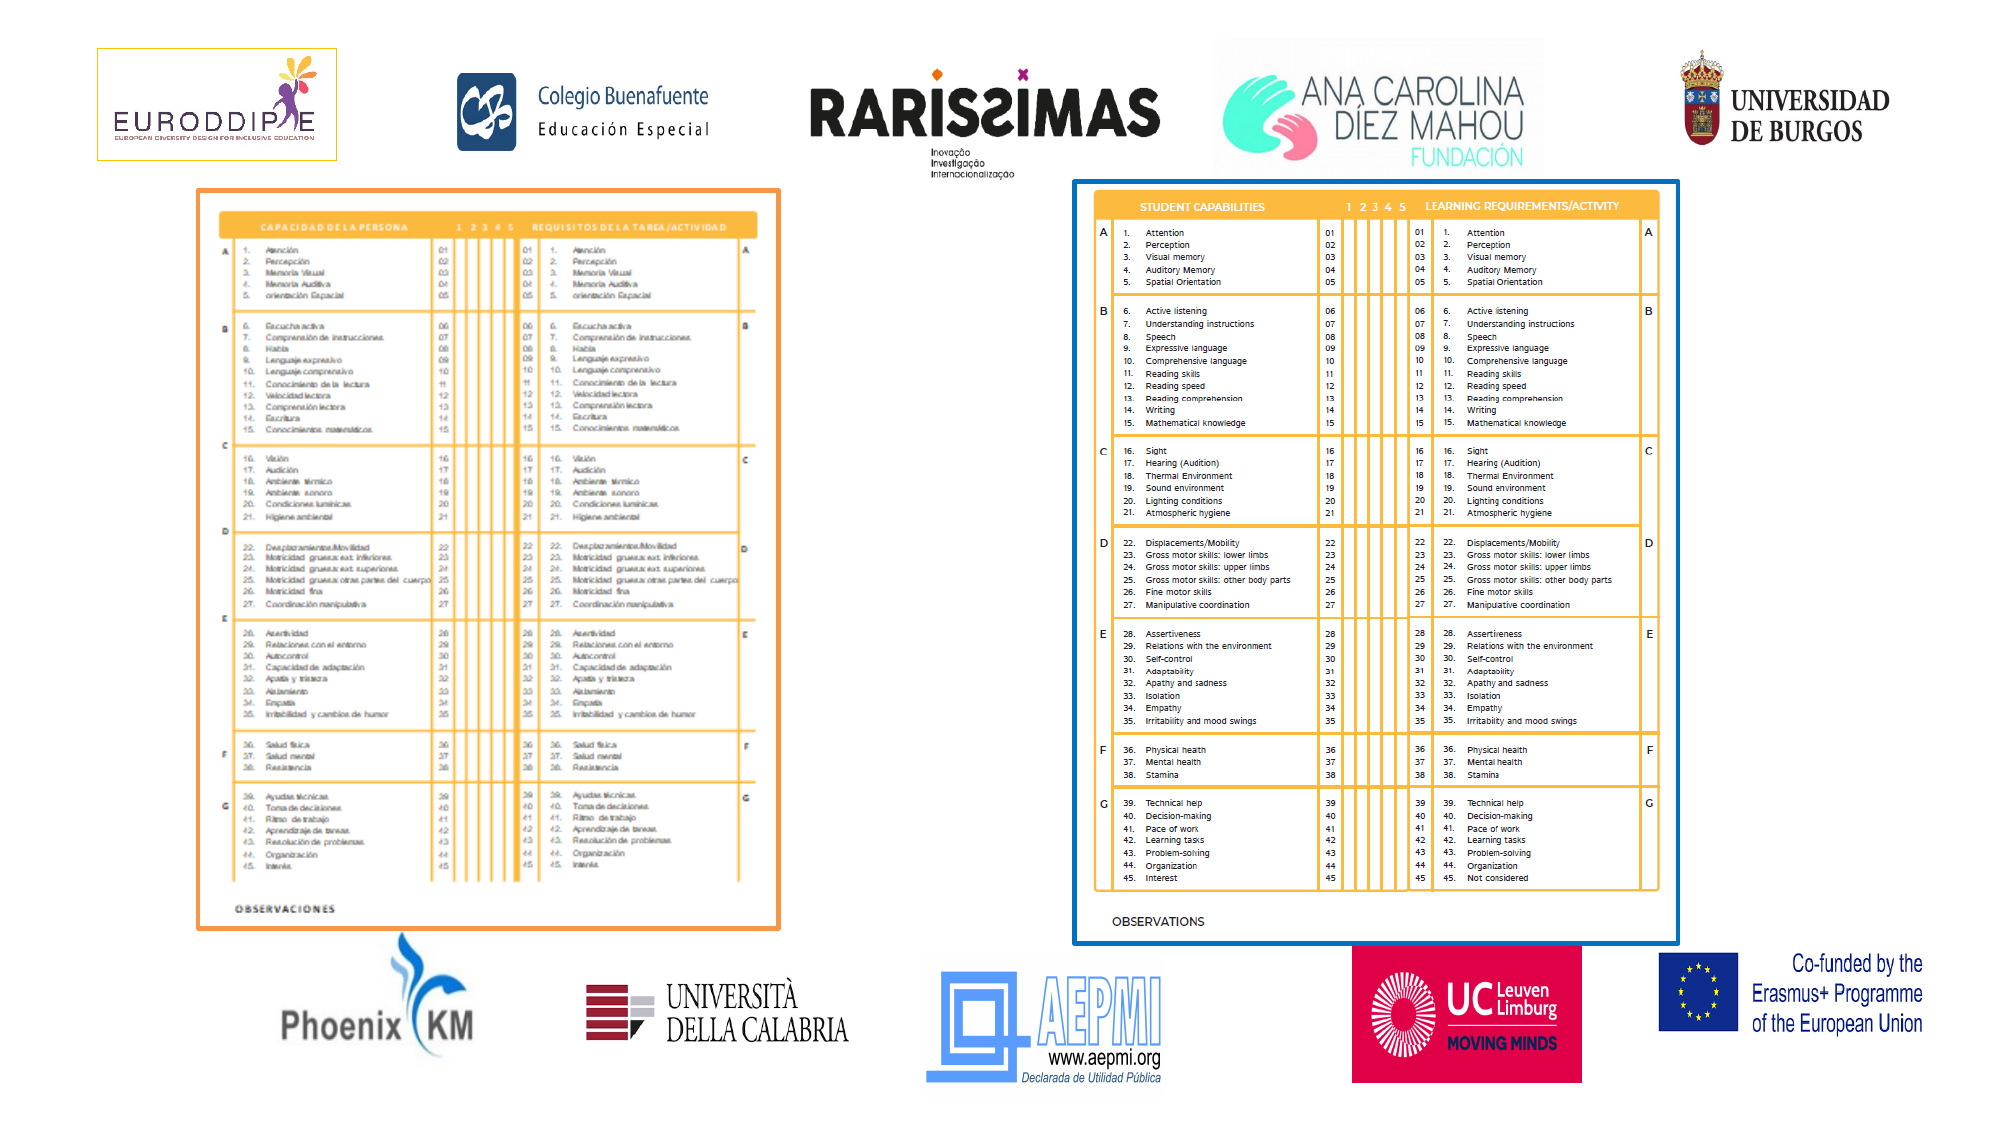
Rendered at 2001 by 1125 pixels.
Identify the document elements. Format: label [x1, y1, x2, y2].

picture [1675, 38, 1903, 164]
picture [200, 192, 777, 1078]
picture [456, 73, 708, 152]
picture [97, 47, 337, 161]
picture [1352, 945, 1582, 1083]
picture [804, 38, 1936, 1055]
picture [571, 951, 862, 1063]
picture [922, 954, 1165, 1100]
